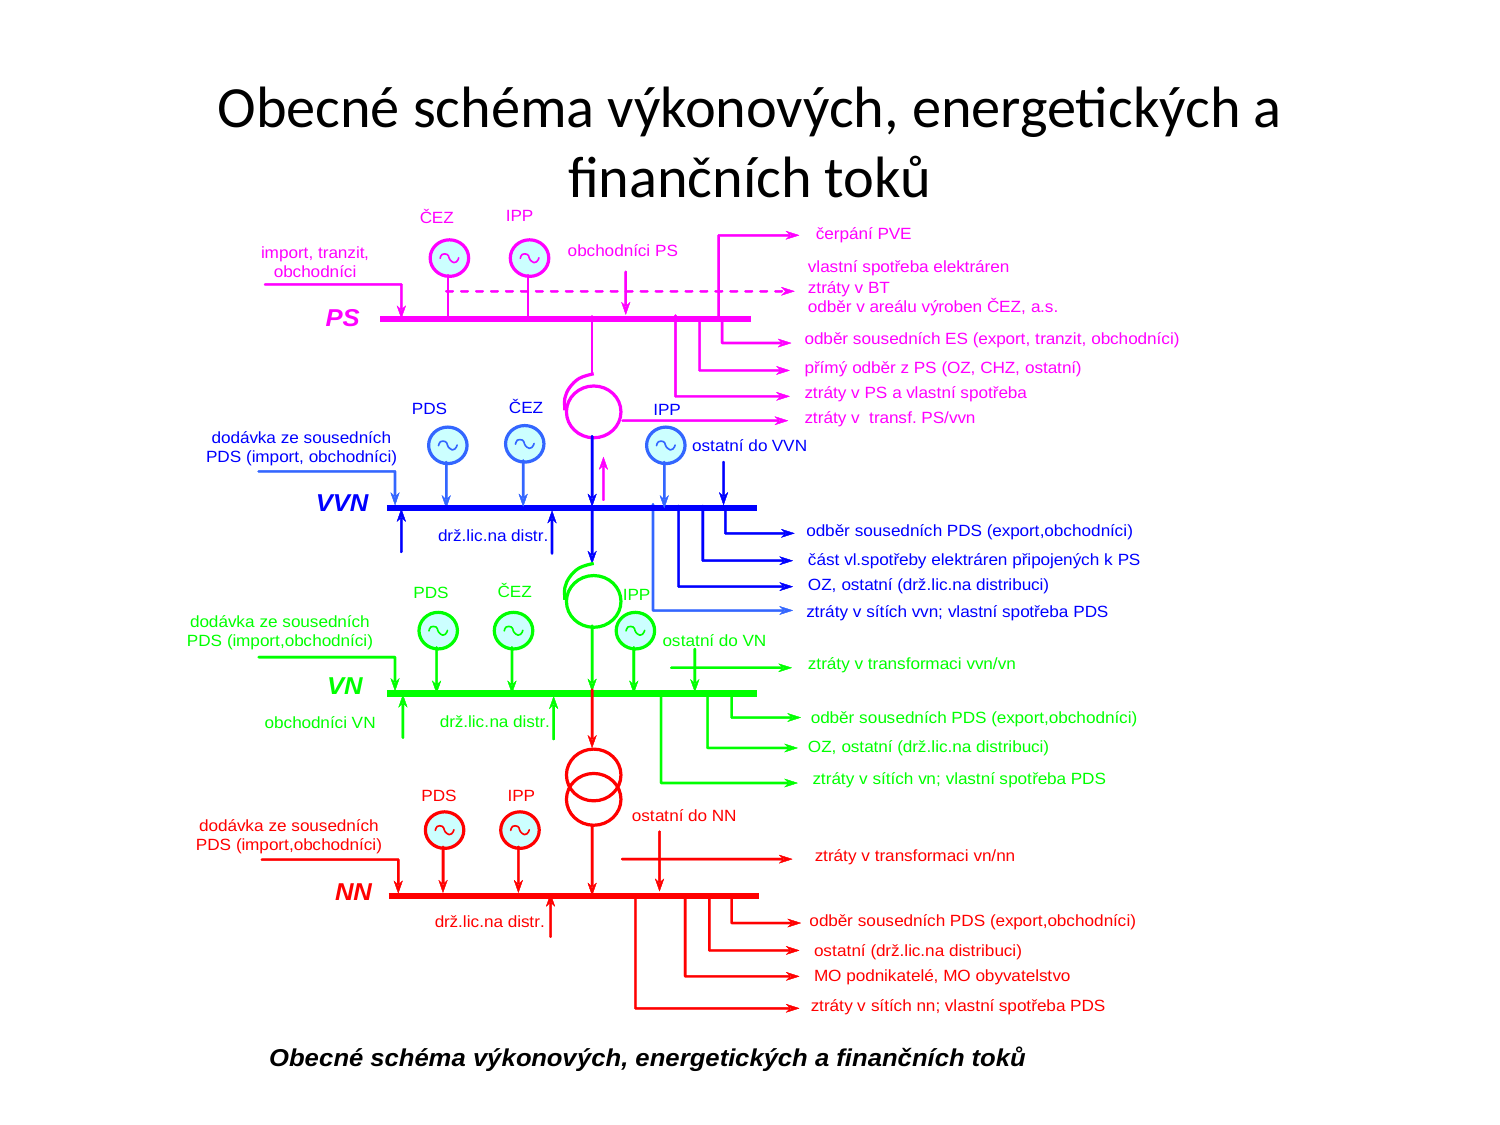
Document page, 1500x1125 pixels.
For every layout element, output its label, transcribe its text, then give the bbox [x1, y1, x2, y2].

title Obecné schéma výkonových, energetických a finančních toků [75, 45, 1425, 233]
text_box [159, 199, 1200, 1079]
